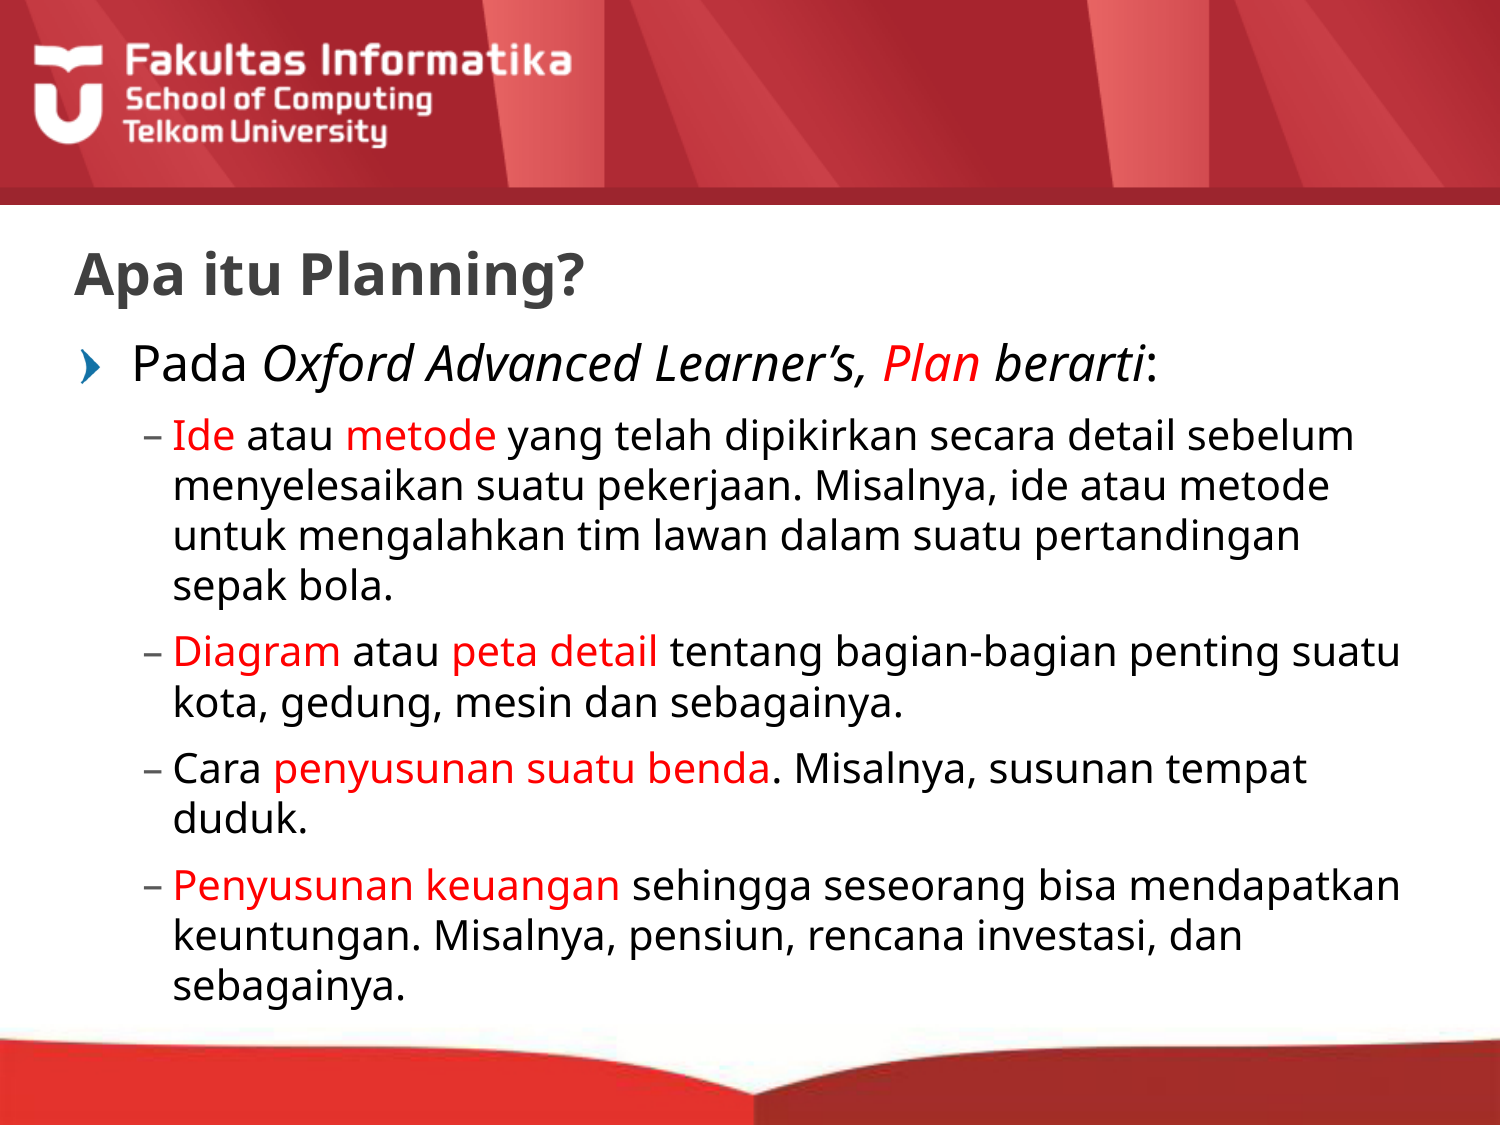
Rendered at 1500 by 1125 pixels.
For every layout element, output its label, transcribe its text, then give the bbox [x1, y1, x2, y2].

list Pada Oxford Advanced Learner’s, Plan berarti: Ide atau metode yang telah dipikirkan secara detail sebelum menyelesaikan suatu pekerjaan. Misalnya, ide atau metode untuk mengalahkan tim lawan dalam suatu pertandingan sepak bola. Diagram atau peta detail tentang bagian-bagian penting suatu kota, gedung, mesin dan sebagainya. Cara penyusunan suatu benda. Misalnya, susunan tempat duduk. Penyusunan keuangan sehingga seseorang bisa mendapatkan keuntungan. Misalnya, pensiun, rencana investasi, dan sebagainya. [59, 324, 1426, 990]
picture [0, 0, 1500, 205]
picture [74, 338, 104, 386]
title Apa itu Planning? [59, 219, 1426, 324]
picture [0, 1024, 1500, 1125]
